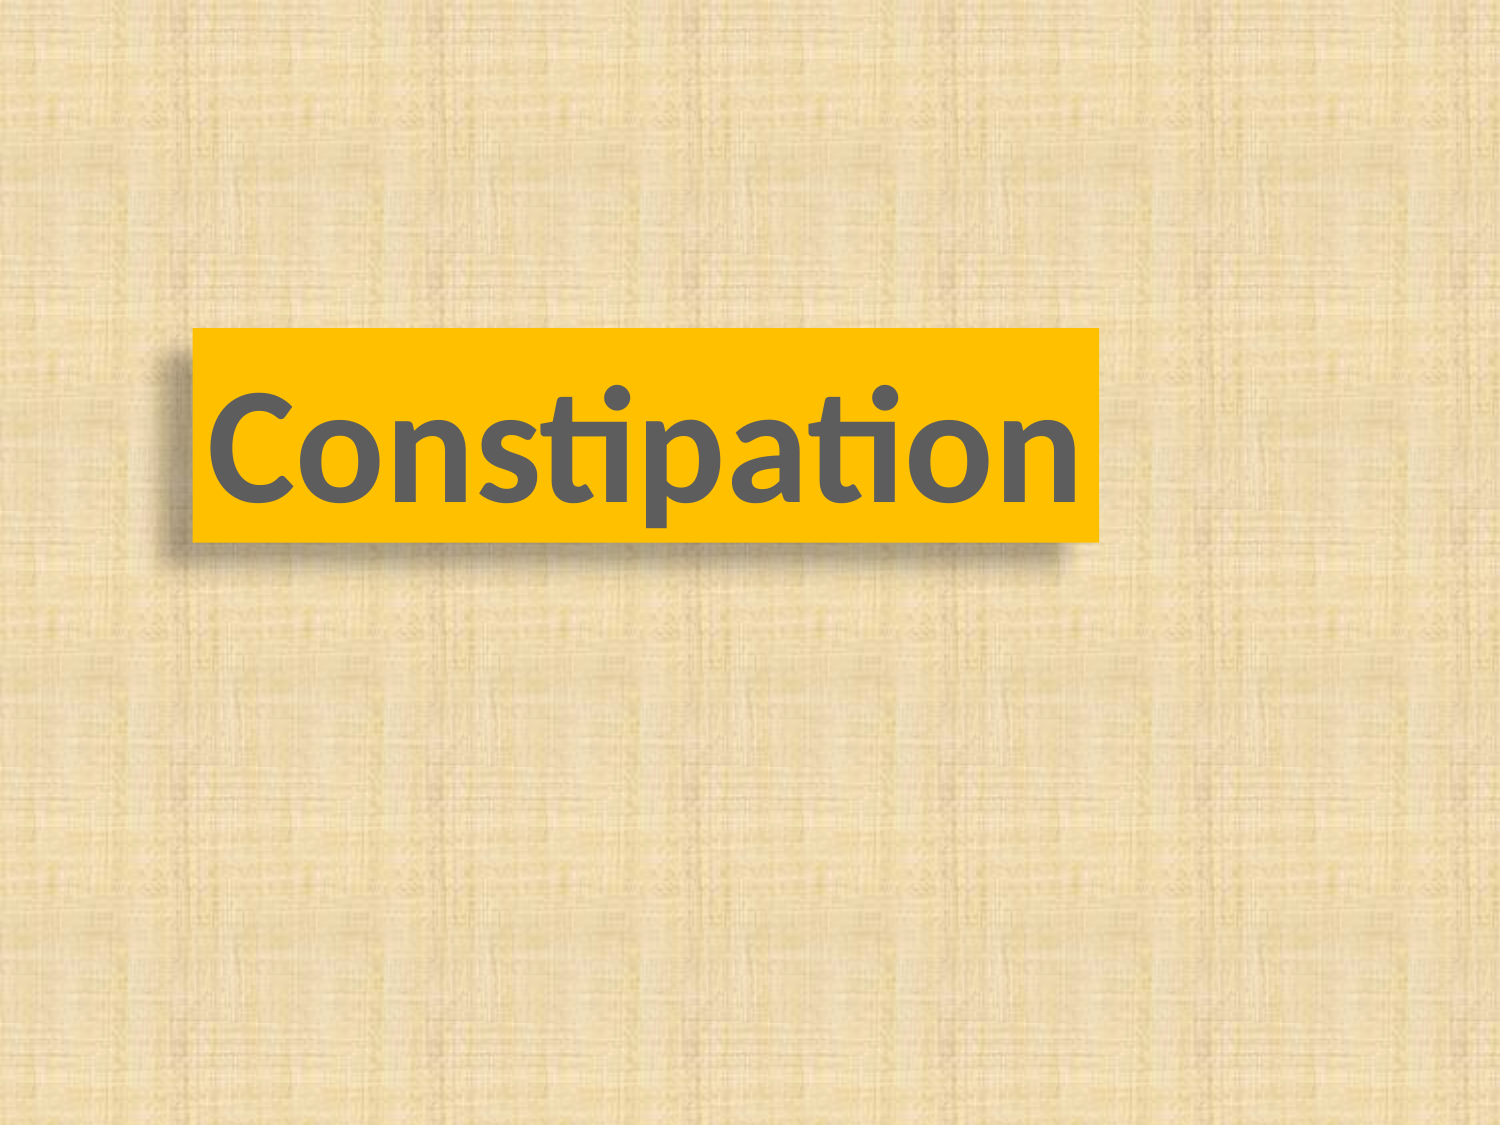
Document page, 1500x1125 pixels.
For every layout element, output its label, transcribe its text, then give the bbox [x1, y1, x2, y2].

text_box Constipation [192, 328, 1100, 543]
